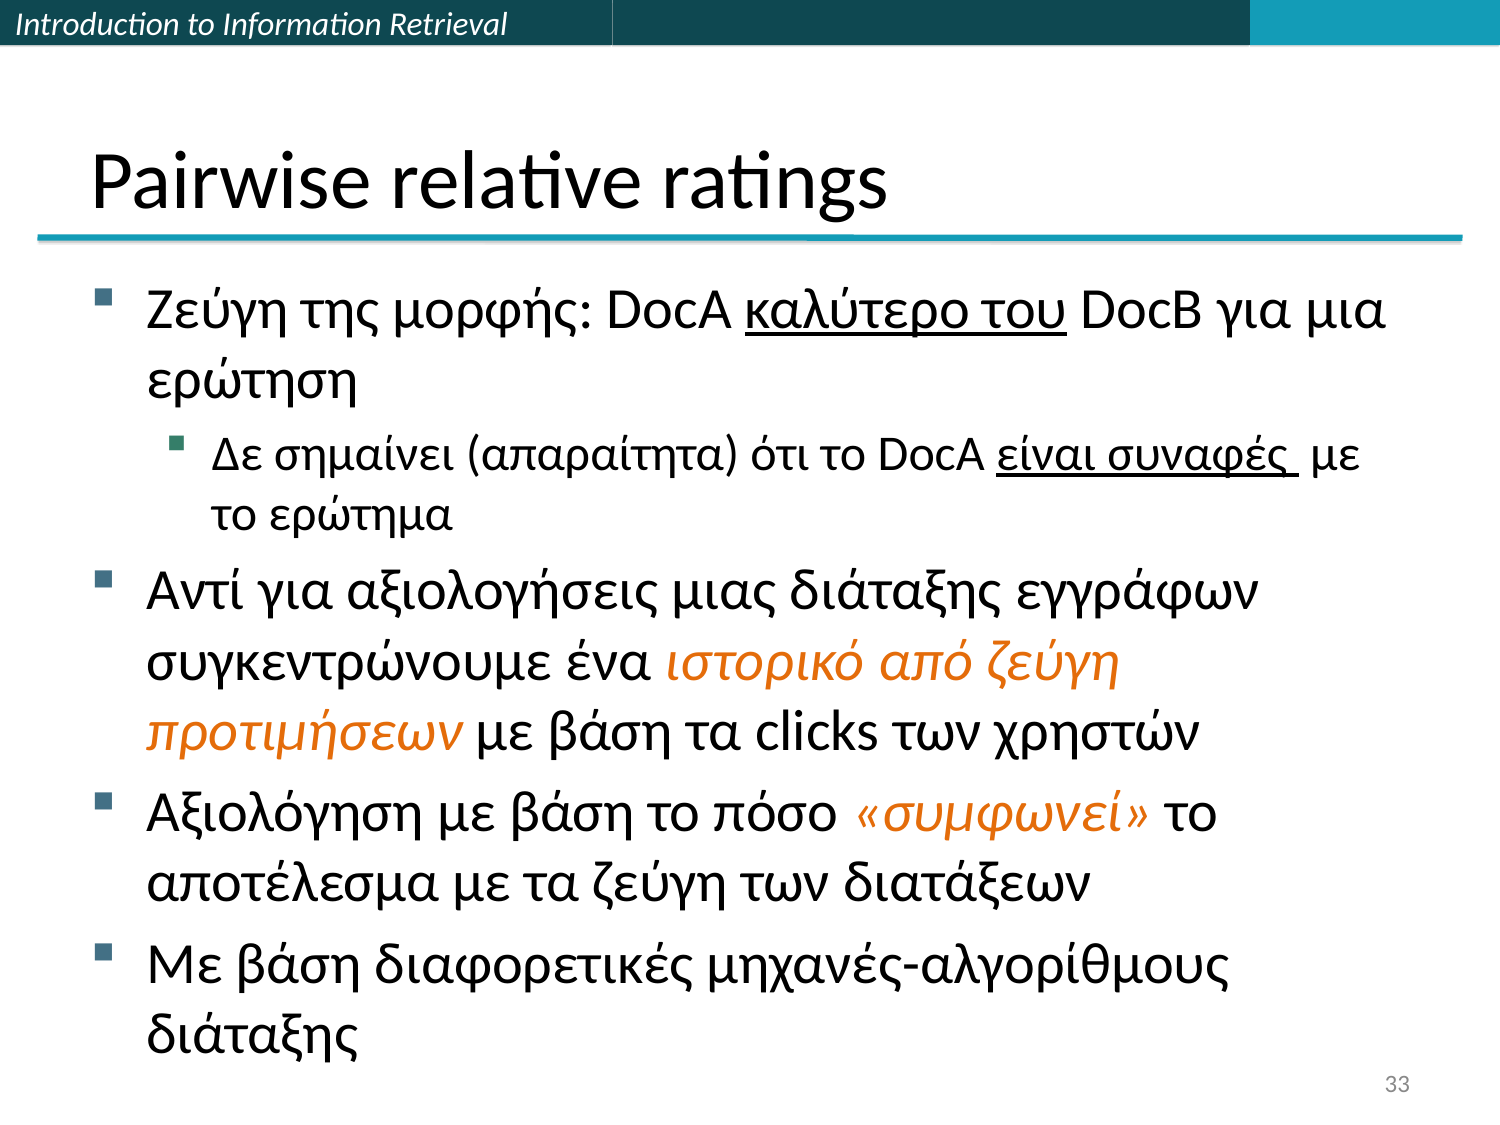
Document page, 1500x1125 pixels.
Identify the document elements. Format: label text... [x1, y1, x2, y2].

list Ζεύγη της μορφής: DocA καλύτερο του DocB για μια ερώτηση Δε σημαίνει (απαραίτητα) ότι το DocA είναι συναφές με το ερώτημα Αντί για αξιολογήσεις μιας διάταξης εγγράφων συγκεντρώνουμε ένα ιστορικό από ζεύγη προτιμήσεων με βάση τα clicks των χρηστών Αξιολόγηση με βάση το πόσο «συμφωνεί» το αποτέλεσμα με τα ζεύγη των διατάξεων Με βάση διαφορετικές μηχανές-αλγορίθμους διάταξης [74, 262, 1426, 1076]
title Pairwise relative ratings [74, 44, 1426, 233]
slide_number 33 [1074, 1062, 1425, 1103]
